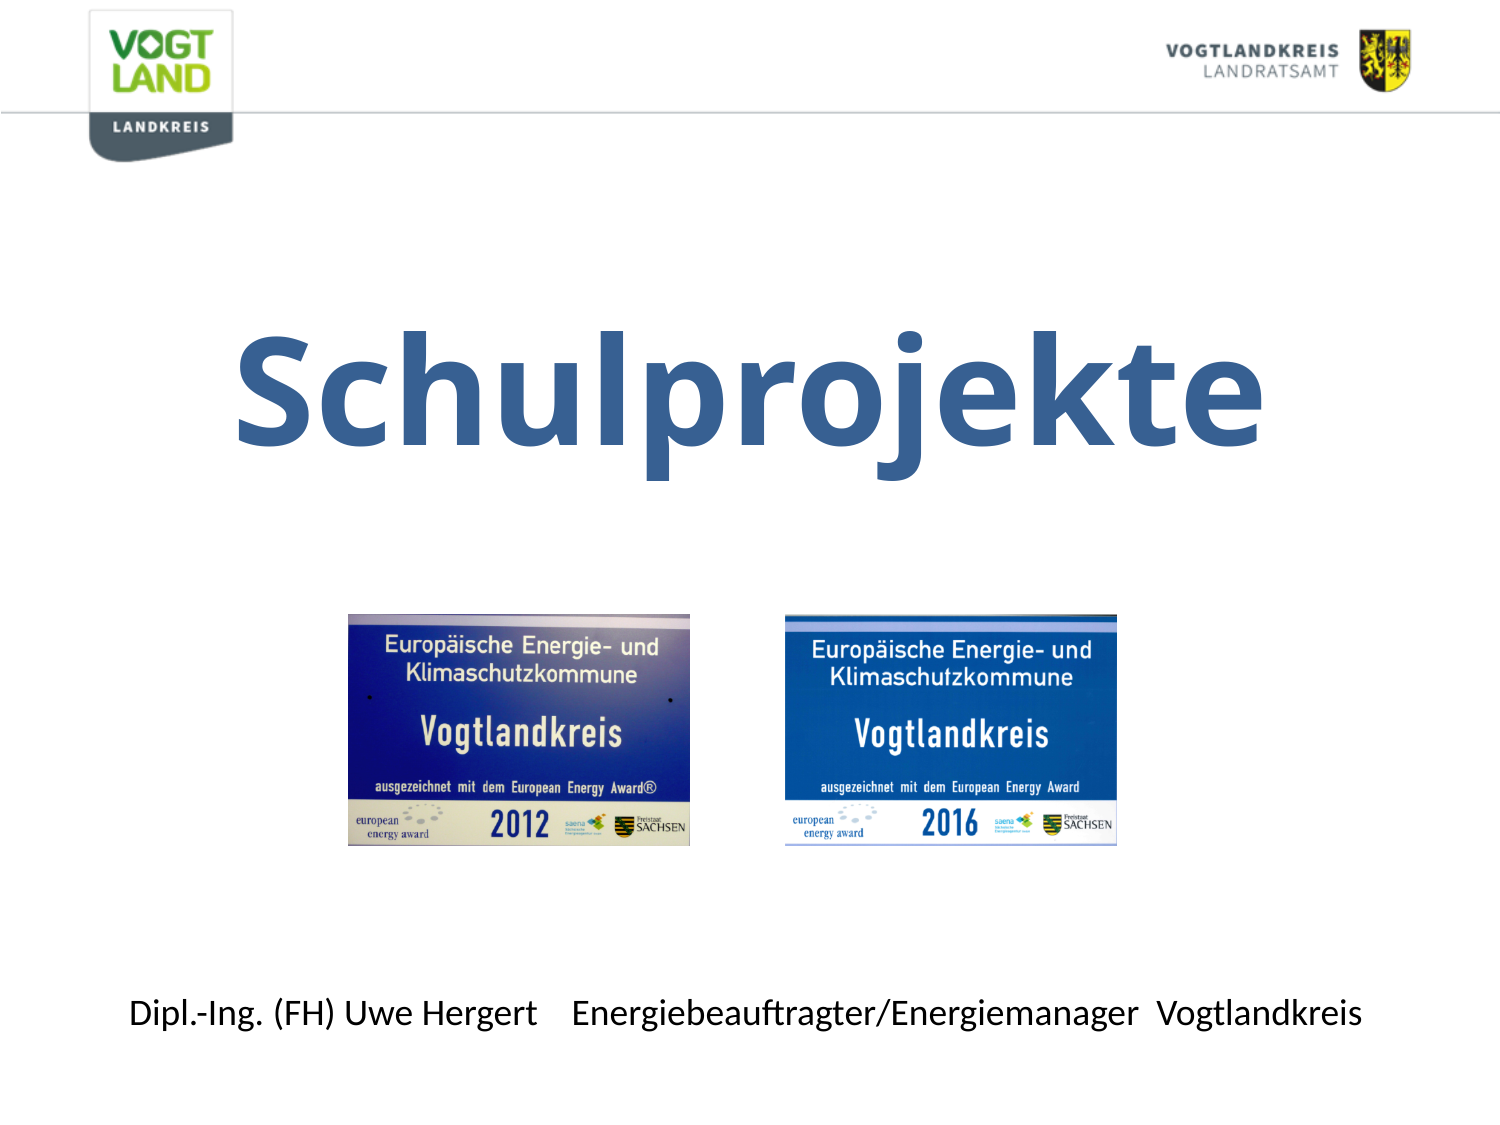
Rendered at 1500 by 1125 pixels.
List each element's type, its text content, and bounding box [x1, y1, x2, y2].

text_box Schulprojekte [90, 278, 1411, 493]
text_box Dipl.-Ing. (FH) Uwe Hergert Energiebeauftragter/Energiemanager Vogtlandkreis [114, 980, 1388, 1040]
picture [785, 614, 1117, 847]
picture [1, 0, 1500, 165]
picture [348, 614, 690, 847]
